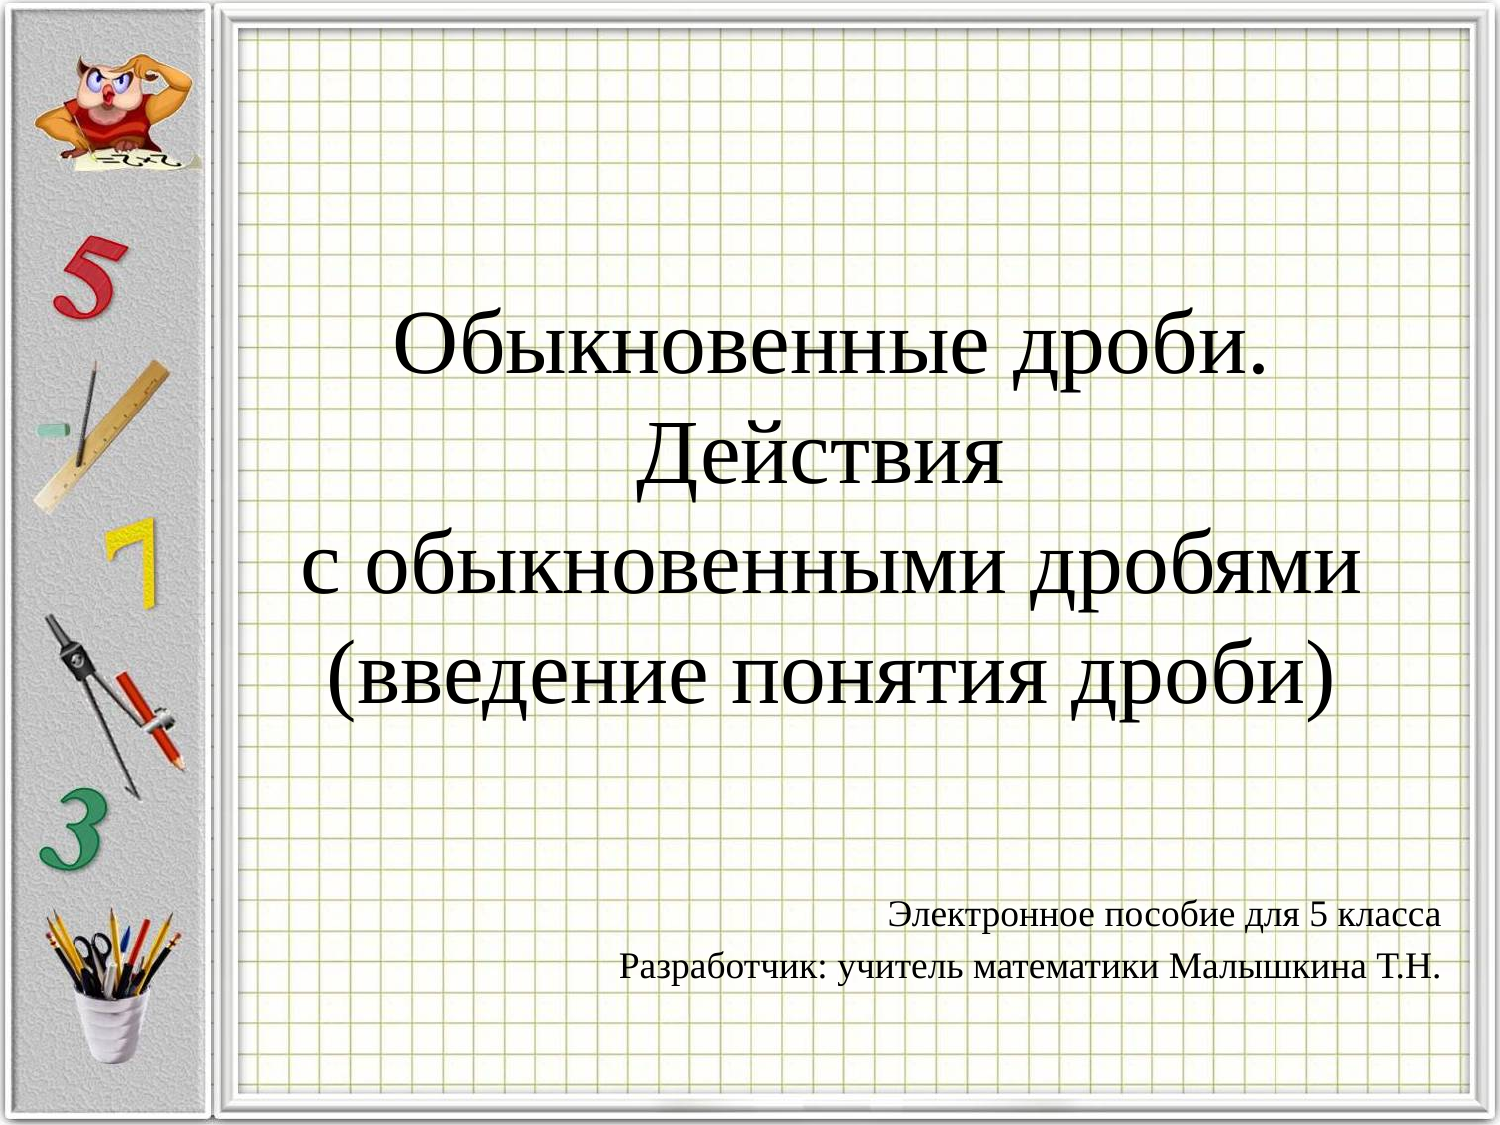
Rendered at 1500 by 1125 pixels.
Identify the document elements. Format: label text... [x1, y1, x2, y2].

subtitle Электронное пособие для 5 класса Разработчик: учитель математики Малышкина Т.Н. [407, 881, 1458, 1043]
picture [0, 0, 1500, 1125]
title Обыкновенные дроби. Действия с обыкновенными дробями (введение понятия дроби) [194, 314, 1470, 799]
